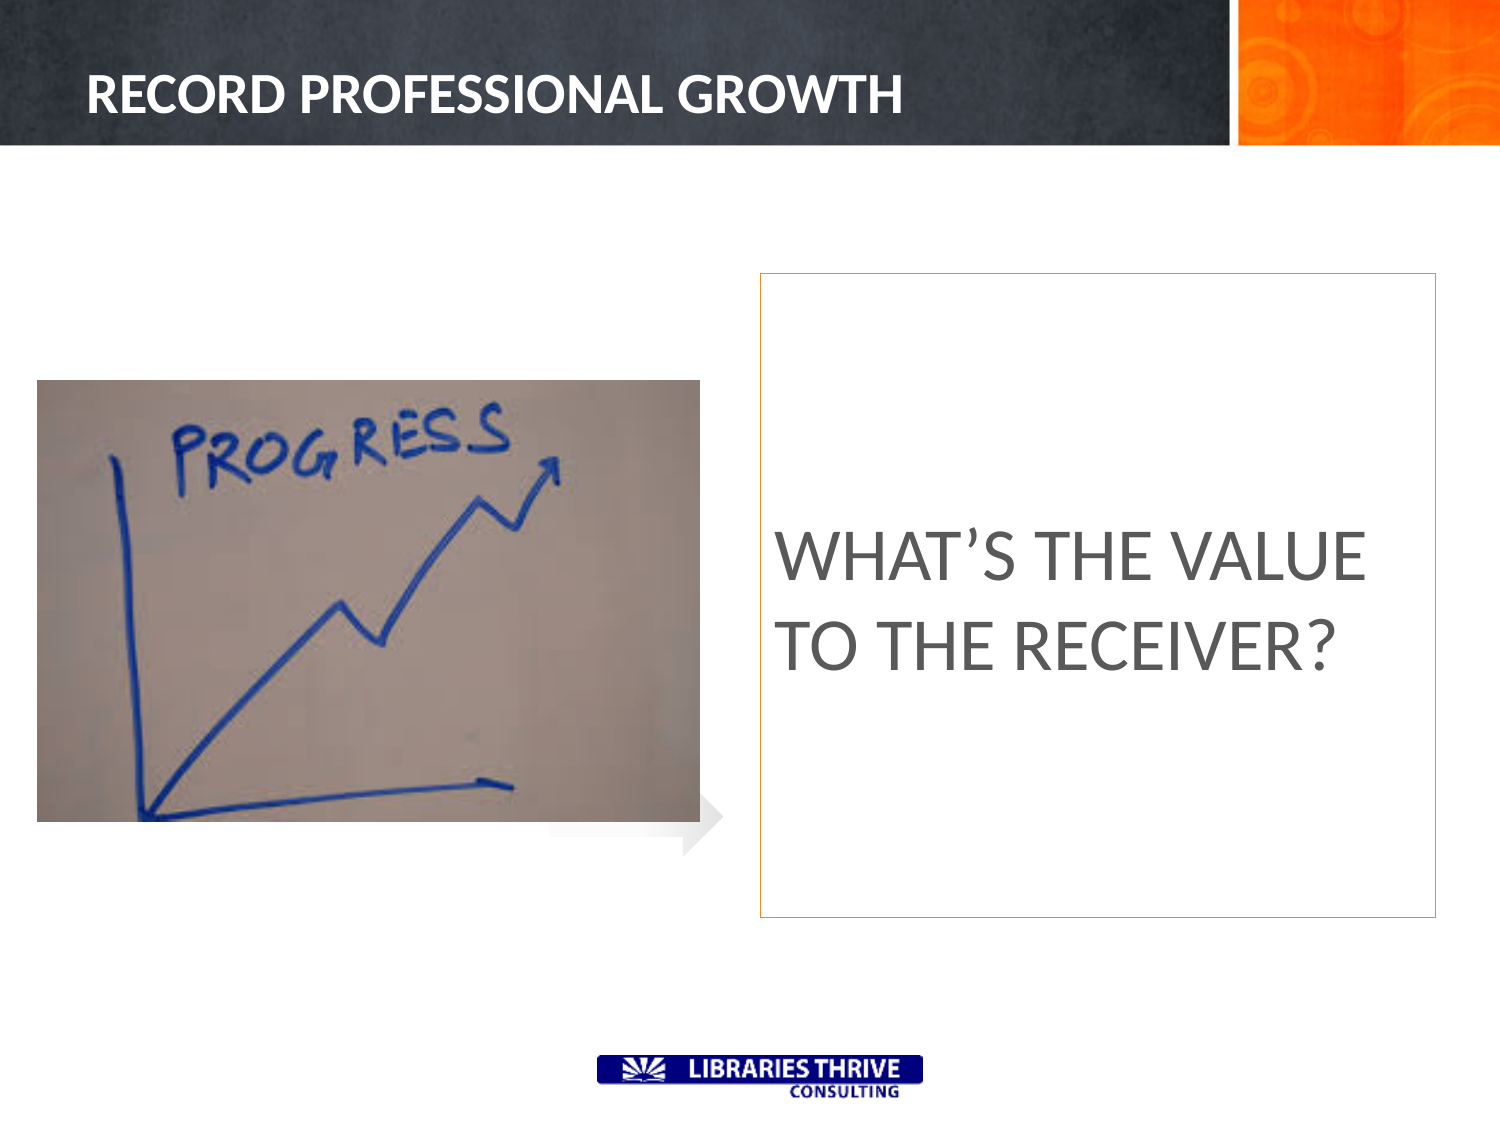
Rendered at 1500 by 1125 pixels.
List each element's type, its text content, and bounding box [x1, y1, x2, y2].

text_box [547, 794, 725, 859]
title RECORD PROFESSIONAL GROWTH [71, 12, 1163, 133]
text_box WHAT’S THE VALUE TO THE RECEIVER? [760, 273, 1436, 918]
picture [0, 0, 1500, 1125]
